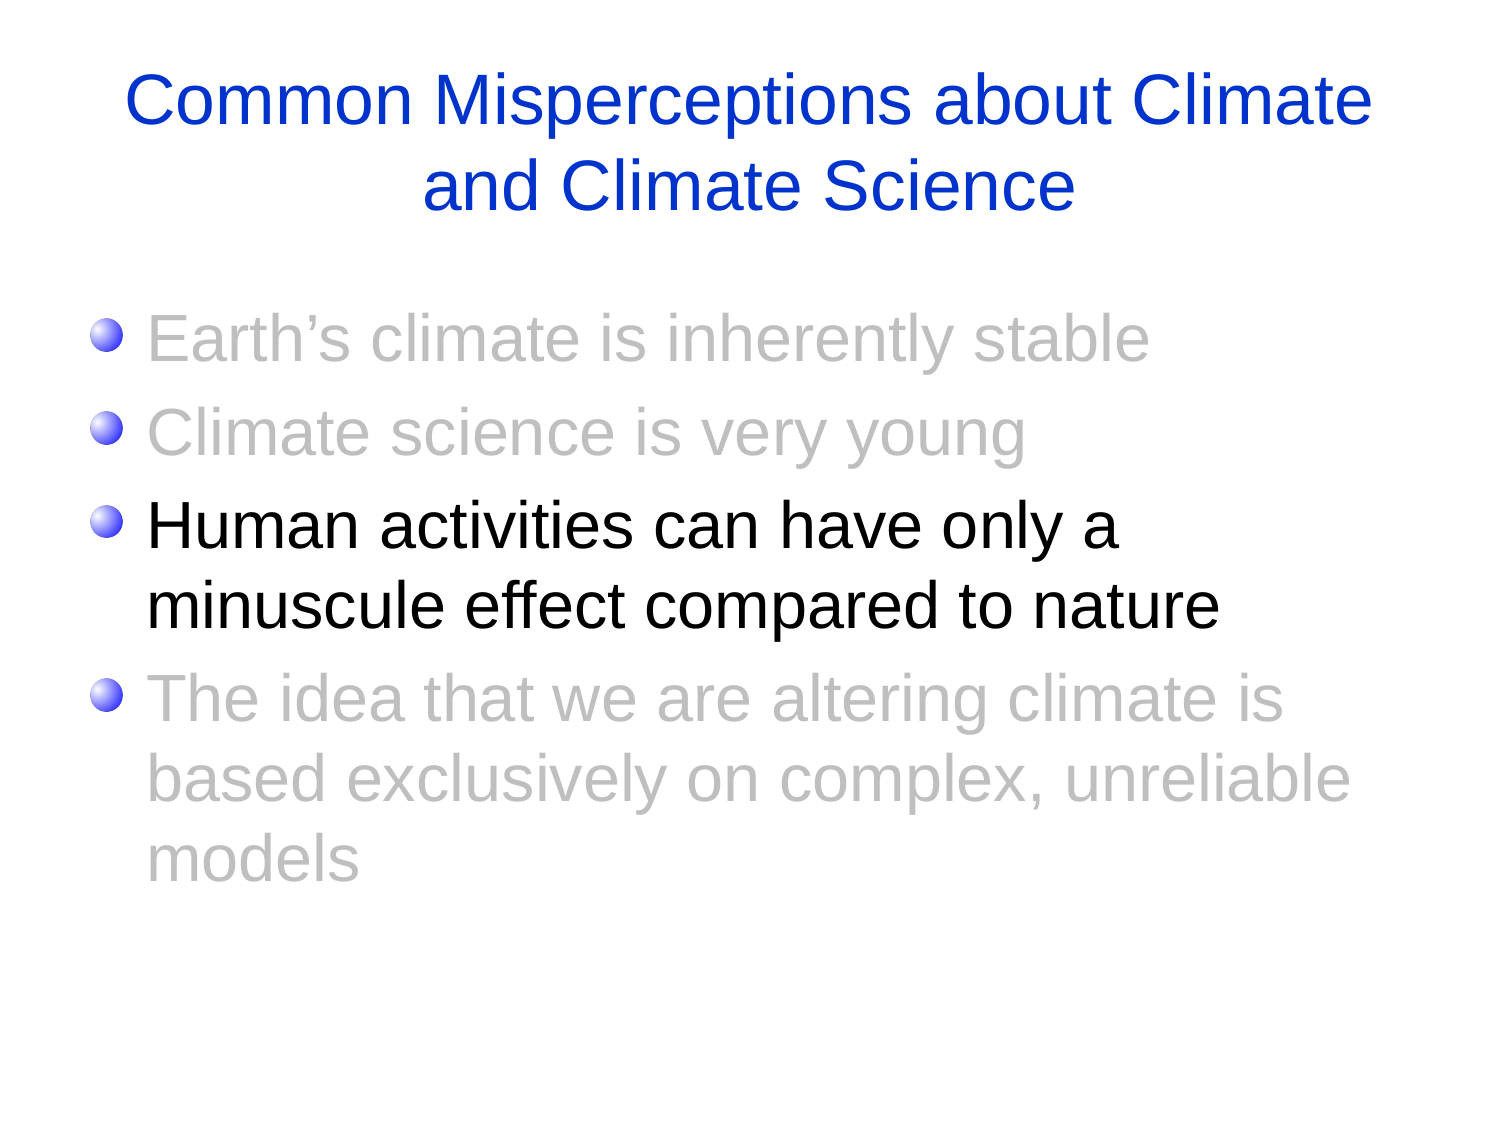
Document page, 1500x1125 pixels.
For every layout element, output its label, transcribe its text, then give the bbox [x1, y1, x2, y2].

picture [90, 411, 123, 445]
title Common Misperceptions about Climate and Climate Science [75, 45, 1425, 233]
picture [90, 318, 123, 352]
list Earth’s climate is inherently stable Climate science is very young Human activities can have only a minuscule effect compared to nature The idea that we are altering climate is based exclusively on complex, unreliable models [75, 287, 1425, 1030]
picture [90, 678, 123, 712]
picture [90, 505, 123, 538]
